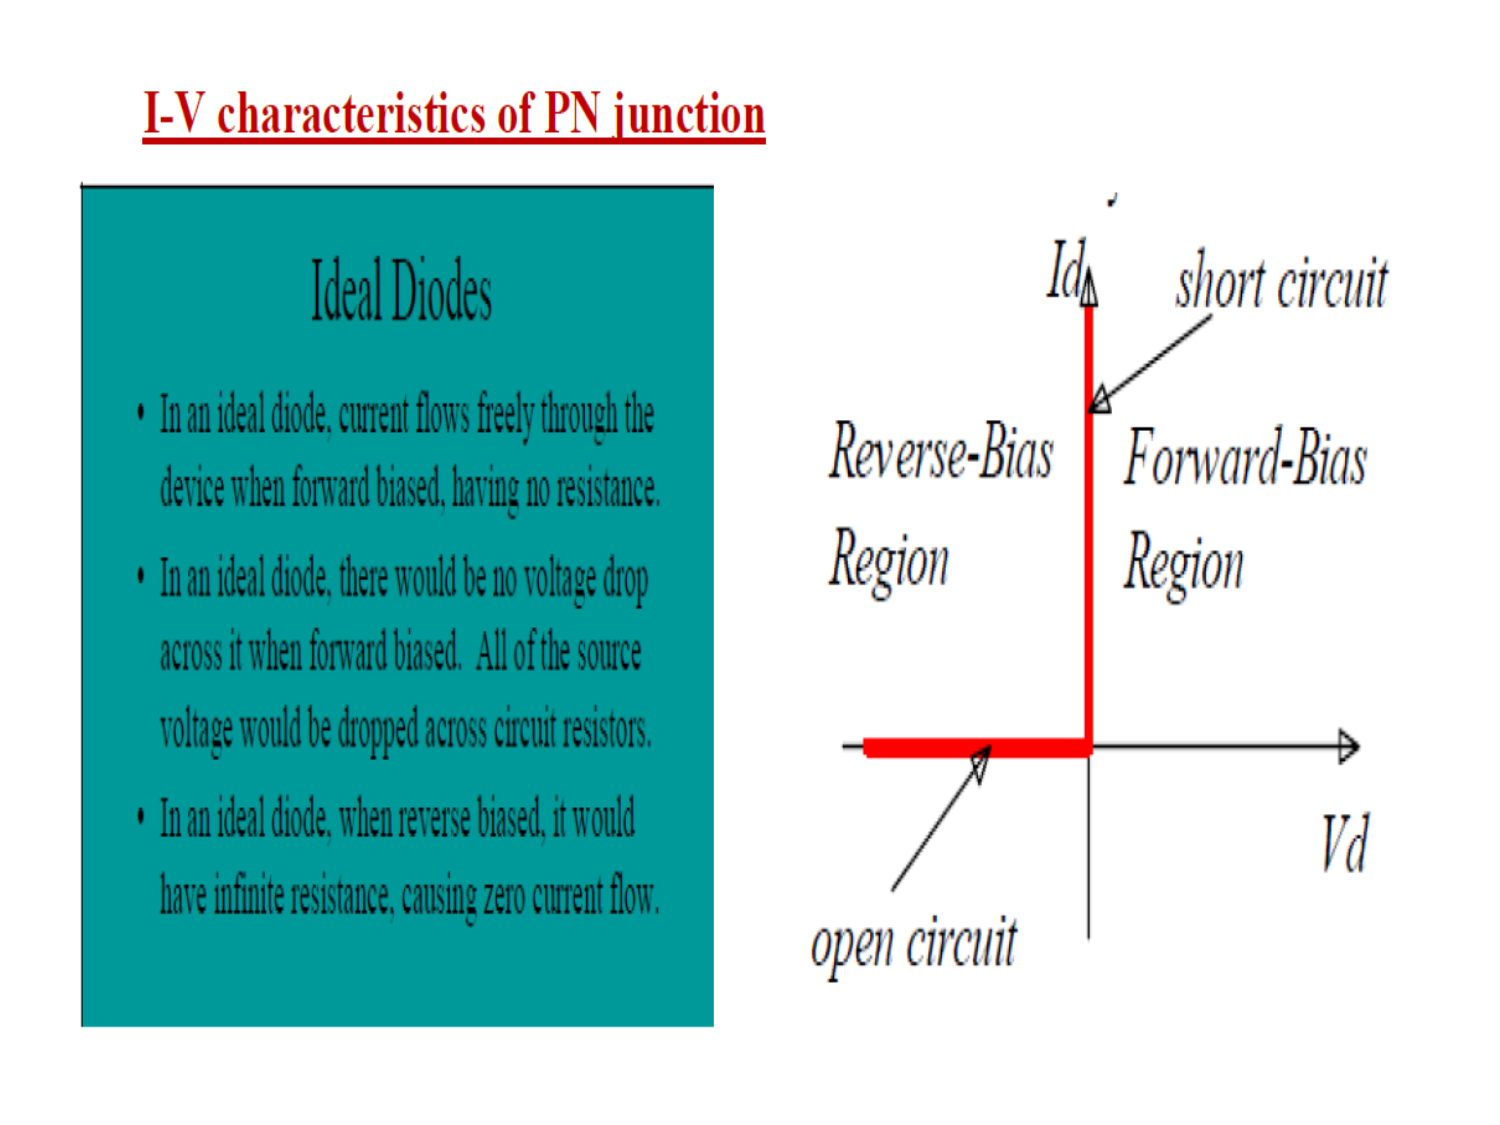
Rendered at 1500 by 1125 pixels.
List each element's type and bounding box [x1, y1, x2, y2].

picture [63, 66, 1458, 1041]
